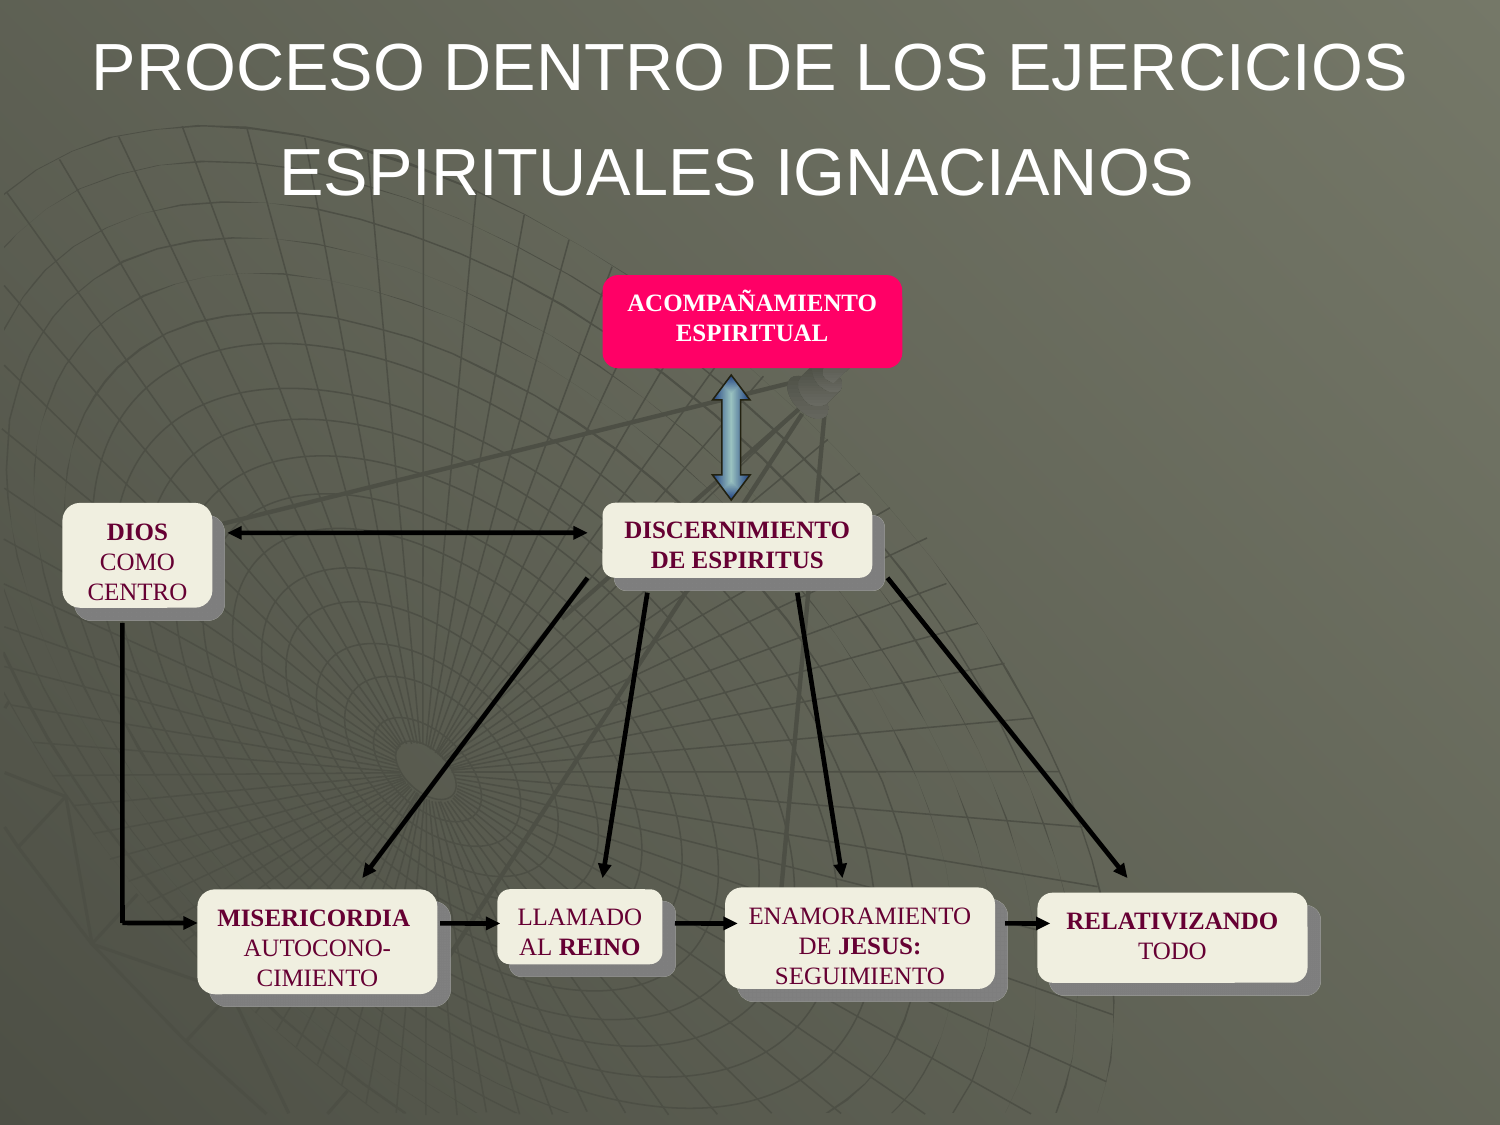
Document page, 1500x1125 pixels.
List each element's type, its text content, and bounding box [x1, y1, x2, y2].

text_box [62, 274, 996, 995]
text_box RELATIVIZANDO TODO [1037, 892, 1308, 983]
title PROCESO DENTRO DE LOS EJERCICIOS ESPIRITUALES IGNACIANOS [74, 45, 1426, 193]
text_box [1000, 718, 1128, 878]
text_box [1005, 917, 1051, 930]
